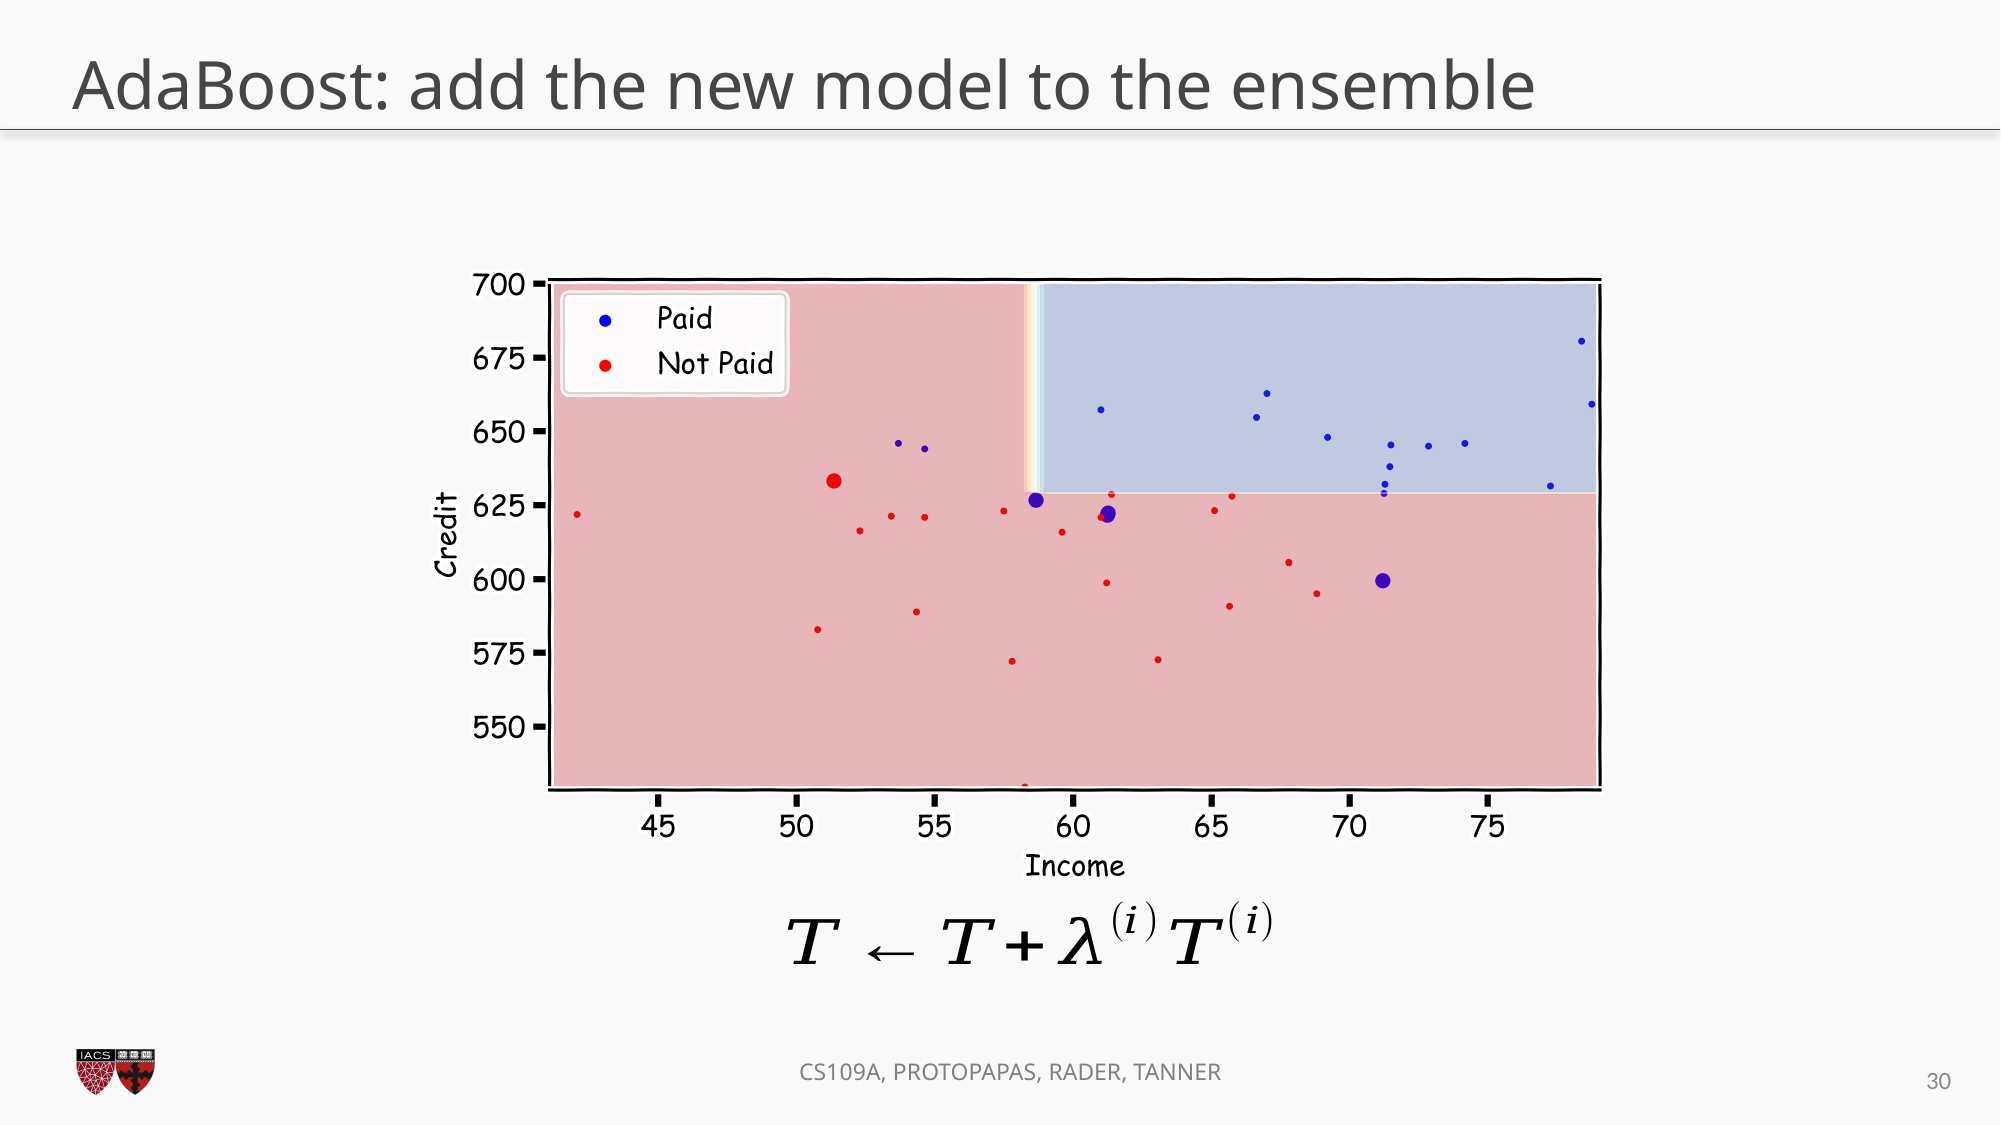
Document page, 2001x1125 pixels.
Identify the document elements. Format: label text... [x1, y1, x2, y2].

slide_number 30 [1500, 1050, 1967, 1110]
title AdaBoost: add the new model to the ensemble [57, 35, 1943, 162]
picture [249, 189, 1751, 941]
picture [75, 1049, 155, 1095]
